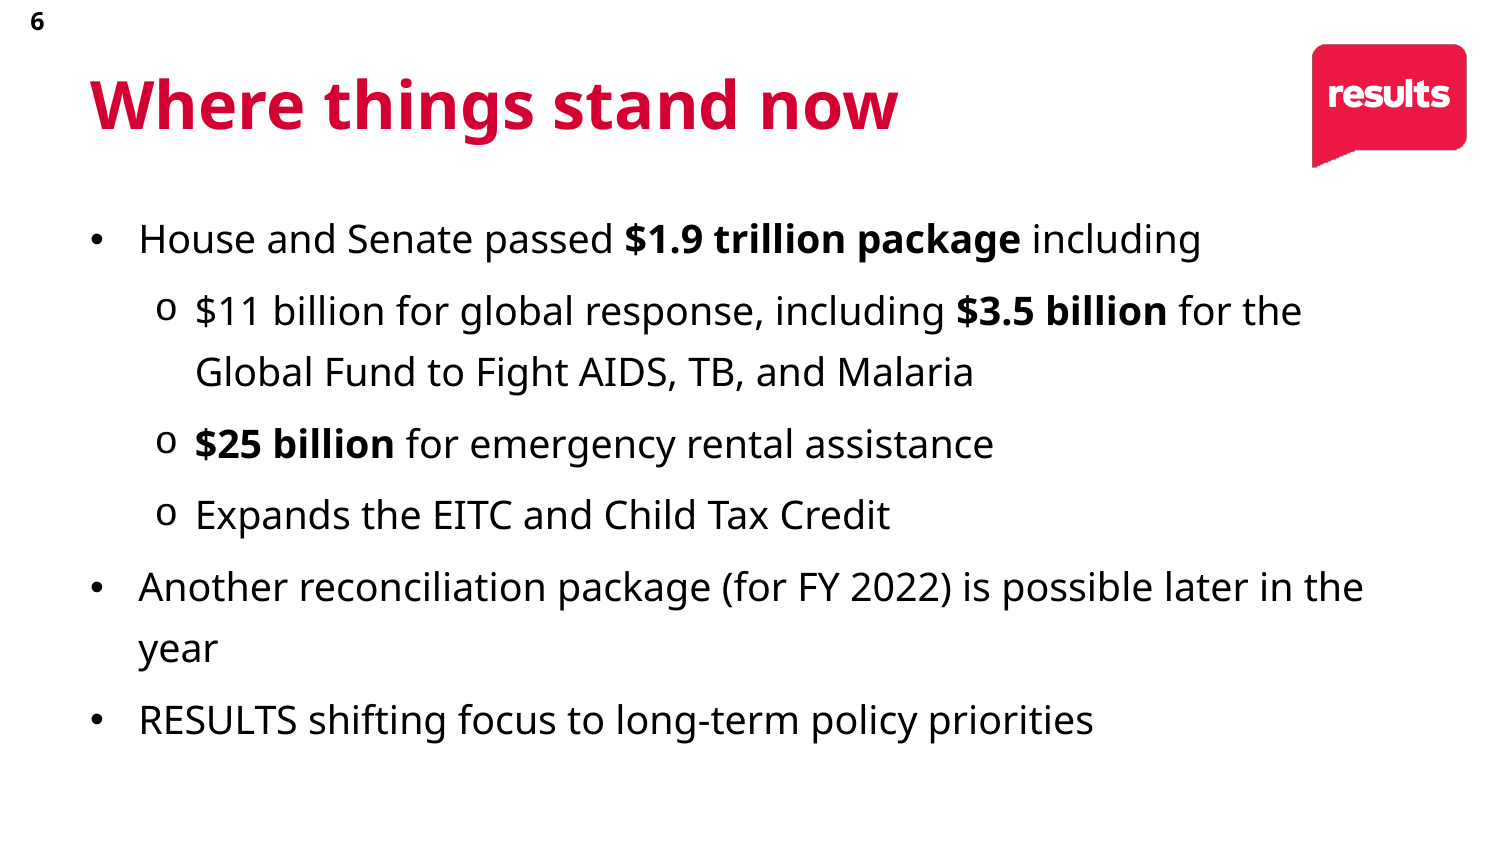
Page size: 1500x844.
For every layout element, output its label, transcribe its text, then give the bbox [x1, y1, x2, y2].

title Where things stand now [75, 33, 1290, 175]
list House and Senate passed $1.9 trillion package including $11 billion for global response, including $3.5 billion for the Global Fund to Fight AIDS, TB, and Malaria $25 billion for emergency rental assistance Expands the EITC and Child Tax Credit Another reconciliation package (for FY 2022) is possible later in the year RESULTS shifting focus to long-term policy priorities [75, 196, 1425, 754]
slide_number 6 [0, 0, 75, 45]
picture [1289, 22, 1490, 185]
